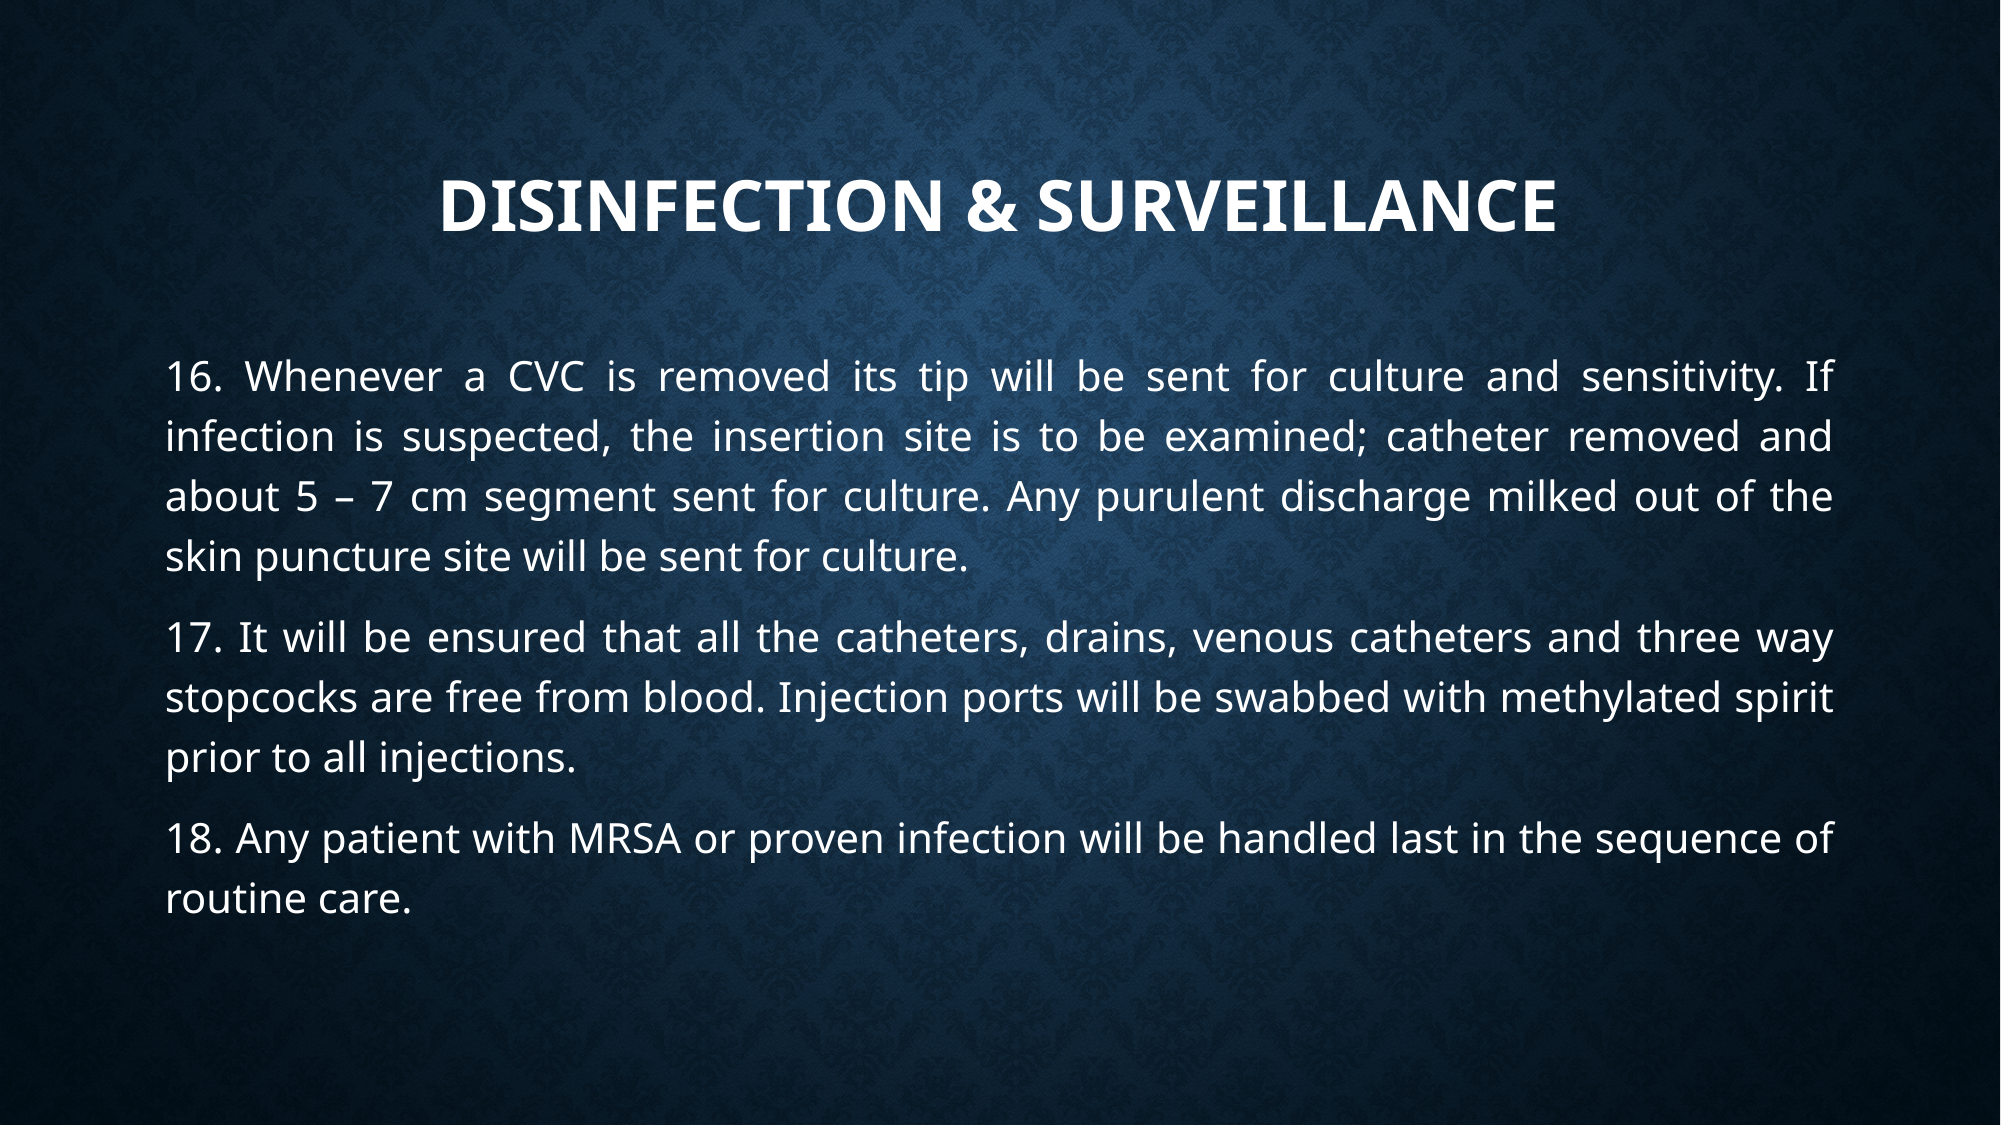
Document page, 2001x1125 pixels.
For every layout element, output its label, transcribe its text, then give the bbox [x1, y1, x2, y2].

title DISINFECTION & SURVEILLANCE [149, 99, 1849, 318]
list 16. Whenever a CVC is removed its tip will be sent for culture and sensitivity. If infection is suspected, the insertion site is to be examined; catheter removed and about 5 – 7 cm segment sent for culture. Any purulent discharge milked out of the skin puncture site will be sent for culture. 17. It will be ensured that all the catheters, drains, venous catheters and three way stopcocks are free from blood. Injection ports will be swabbed with methylated spirit prior to all injections. 18. Any patient with MRSA or proven infection will be handled last in the sequence of routine care. [149, 332, 1850, 950]
